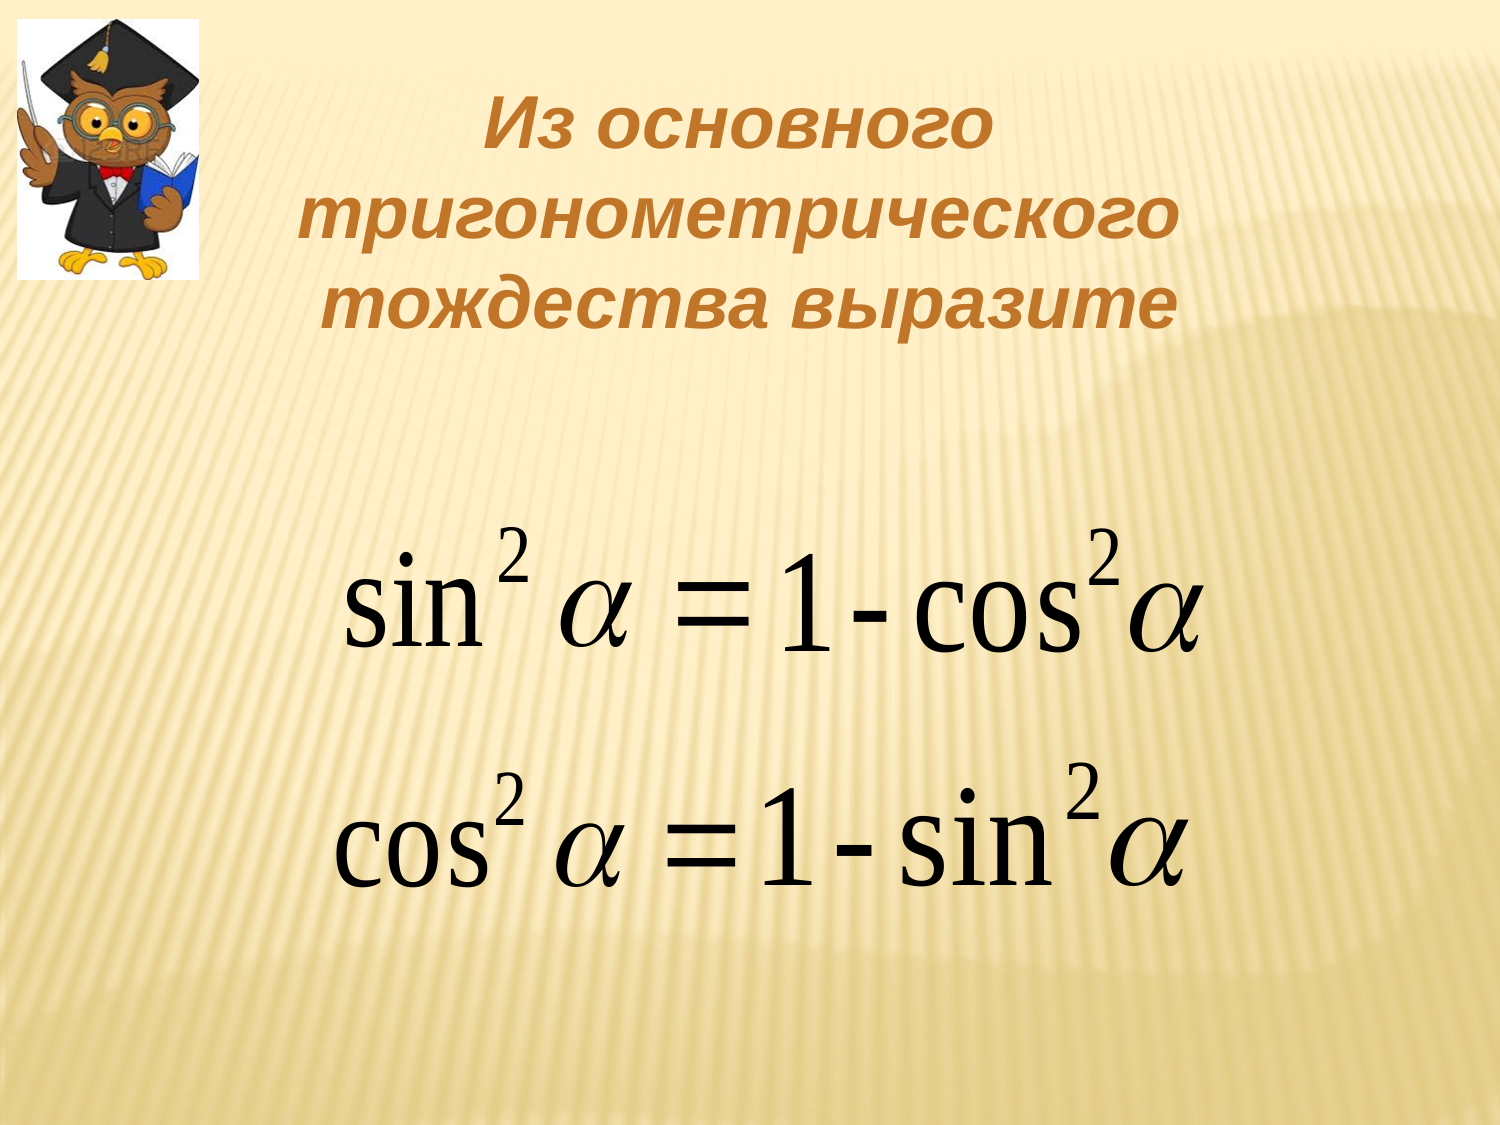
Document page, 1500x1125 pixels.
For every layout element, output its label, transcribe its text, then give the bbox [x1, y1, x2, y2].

picture [17, 18, 199, 281]
text_box Из основного тригонометрического тождества выразите [0, 66, 1500, 352]
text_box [327, 491, 737, 683]
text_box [737, 491, 1231, 689]
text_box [316, 737, 705, 921]
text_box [714, 726, 1225, 923]
